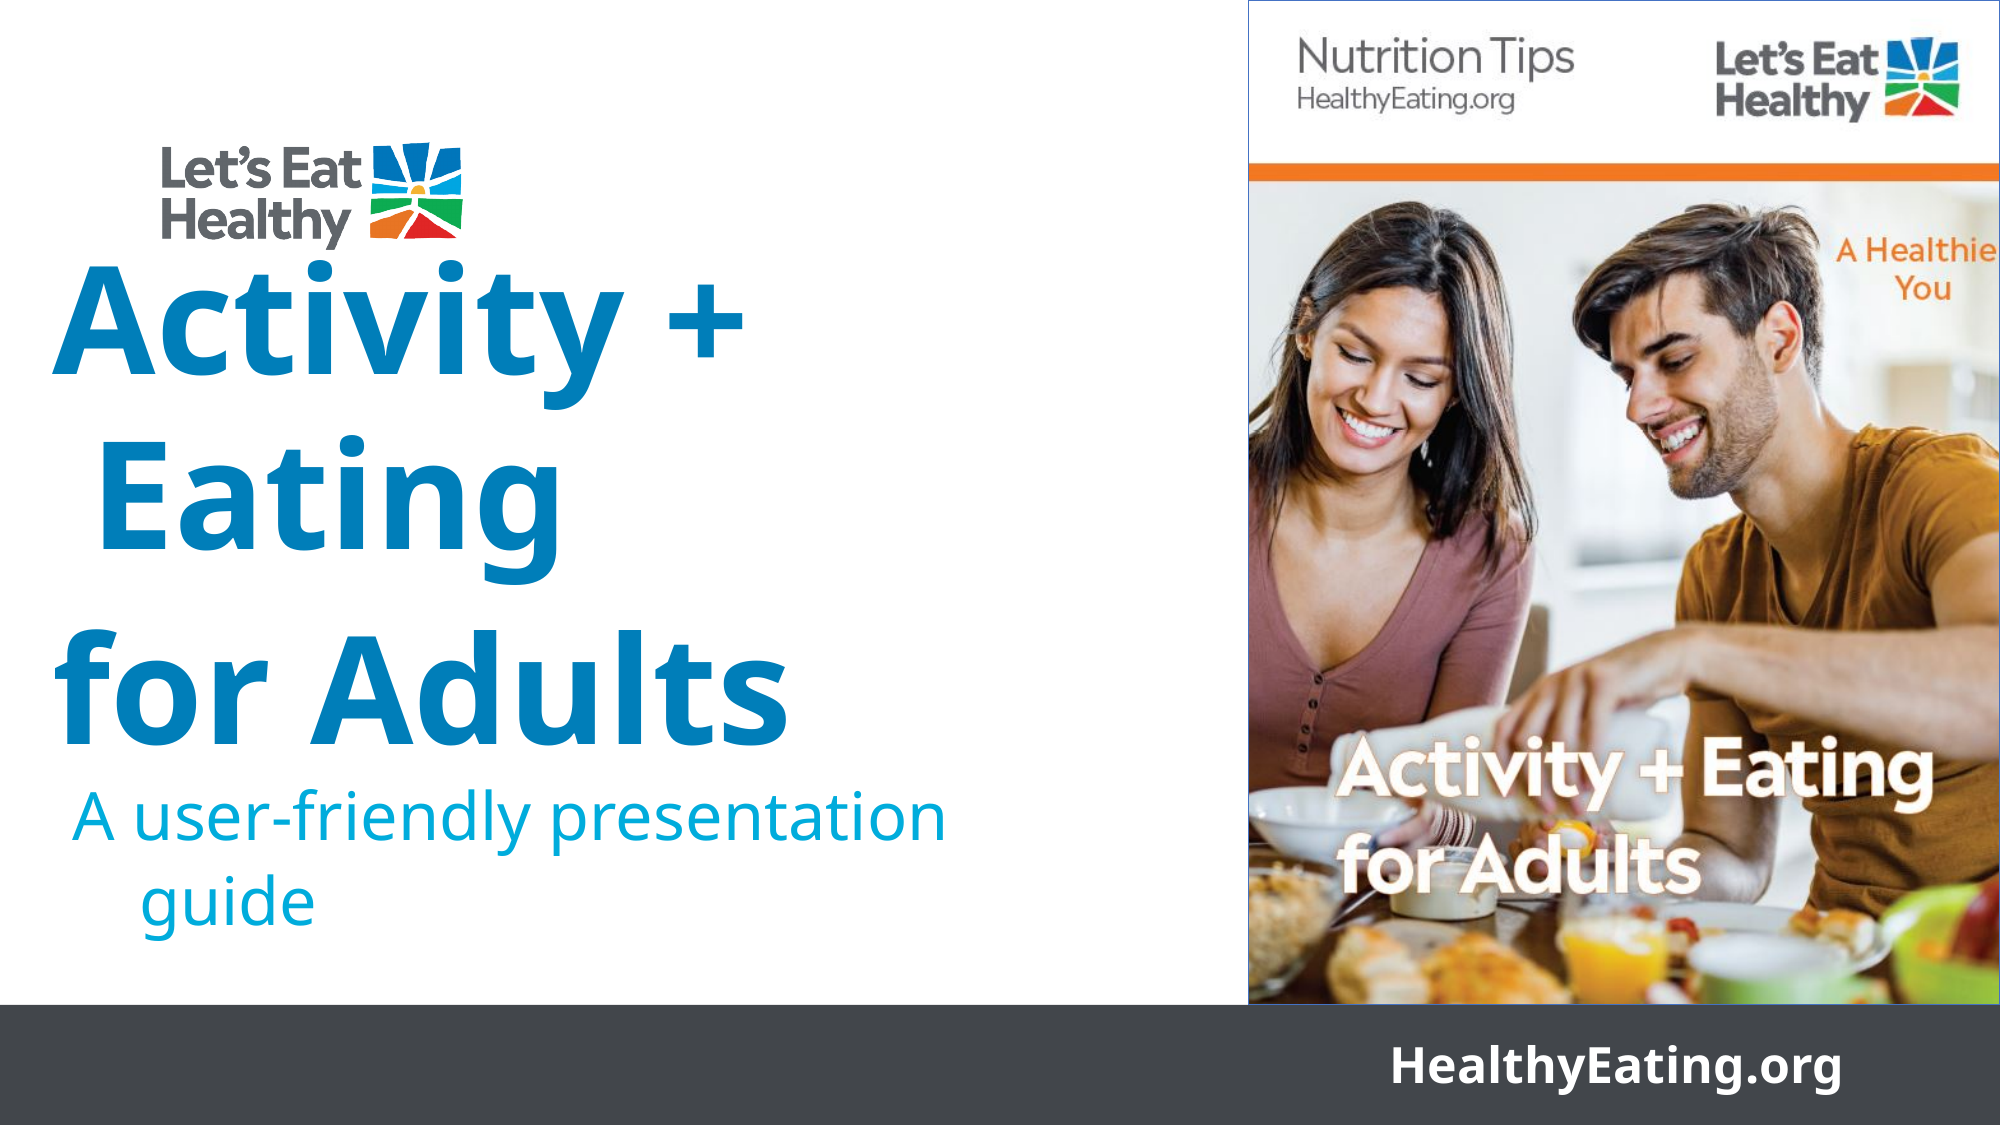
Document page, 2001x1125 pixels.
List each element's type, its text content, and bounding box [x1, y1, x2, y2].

picture [162, 142, 463, 250]
list Activity + Eating for Adults [0, 273, 1243, 788]
subtitle A user-friendly presentation guide [49, 788, 1030, 956]
picture [1248, 0, 2000, 1006]
